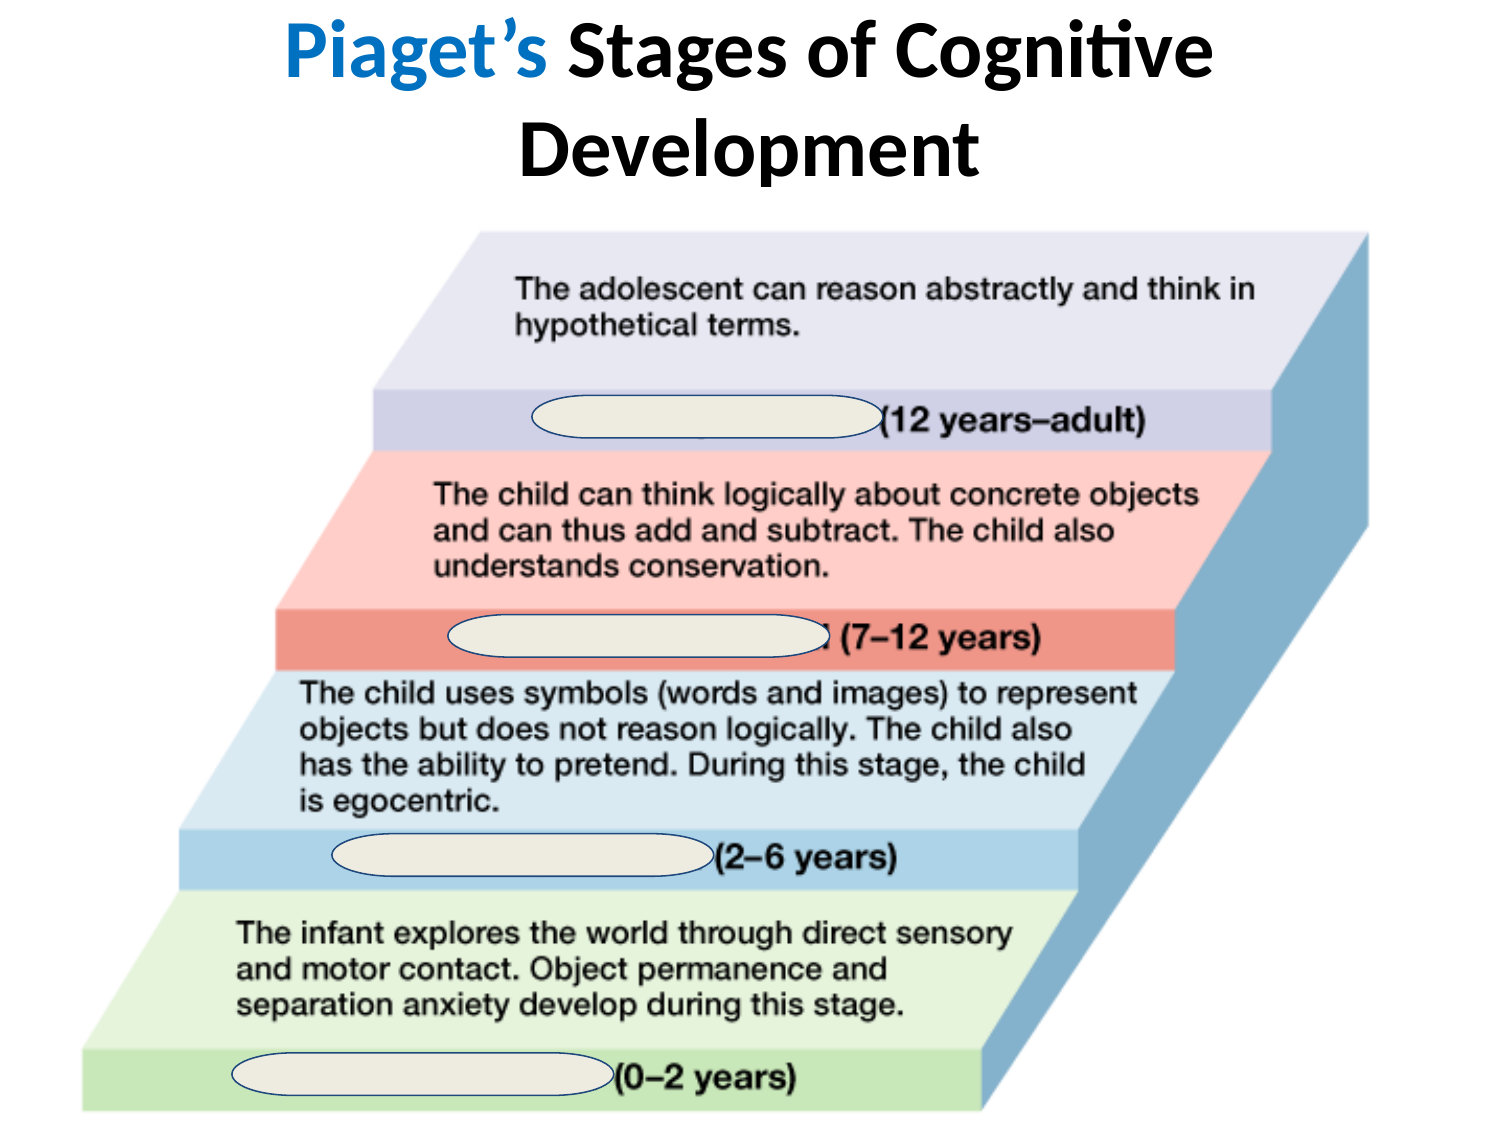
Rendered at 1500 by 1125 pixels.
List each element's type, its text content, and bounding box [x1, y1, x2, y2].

picture [74, 187, 1382, 1125]
title Piaget’s Stages of Cognitive Development [75, 0, 1425, 188]
